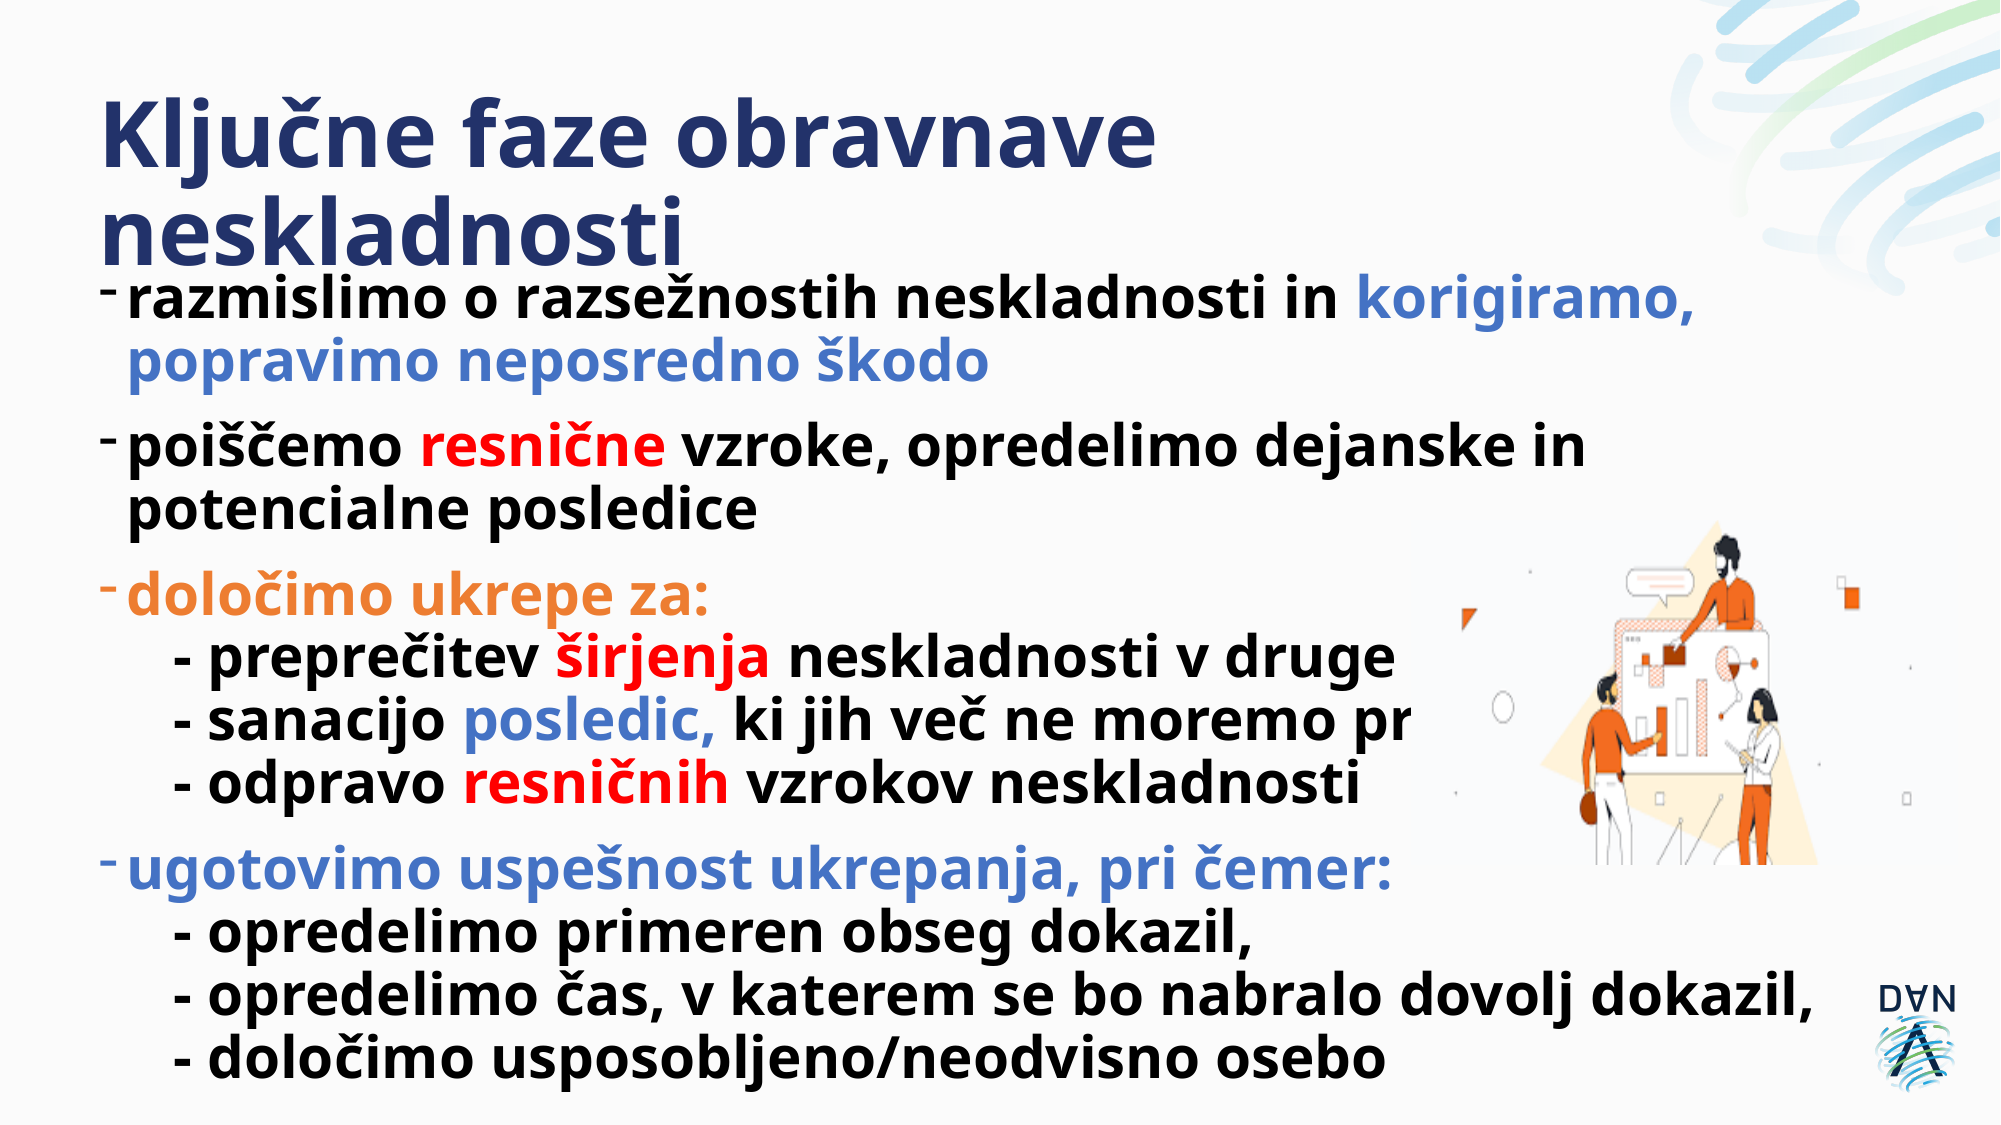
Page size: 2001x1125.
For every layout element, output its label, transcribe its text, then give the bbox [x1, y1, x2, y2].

text_box razmislimo o razsežnostih neskladnosti in korigiramo, popravimo neposredno škodo poiščemo resnične vzroke, opredelimo dejanske in potencialne posledice določimo ukrepe za: - preprečitev širjenja neskladnosti v druge dejavnosti, - sanacijo posledic, ki jih več ne moremo preprečiti, - odpravo resničnih vzrokov neskladnosti ugotovimo uspešnost ukrepanja, pri čemer: - opredelimo primeren obseg dokazil, - opredelimo čas, v katerem se bo nabralo dovolj dokazil, - določimo usposobljeno/neodvisno osebo [83, 260, 1860, 1024]
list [1875, 985, 1958, 1095]
picture [1651, 0, 2000, 296]
picture [1411, 520, 1958, 865]
title Ključne faze obravnave neskladnosti [83, 78, 1651, 260]
